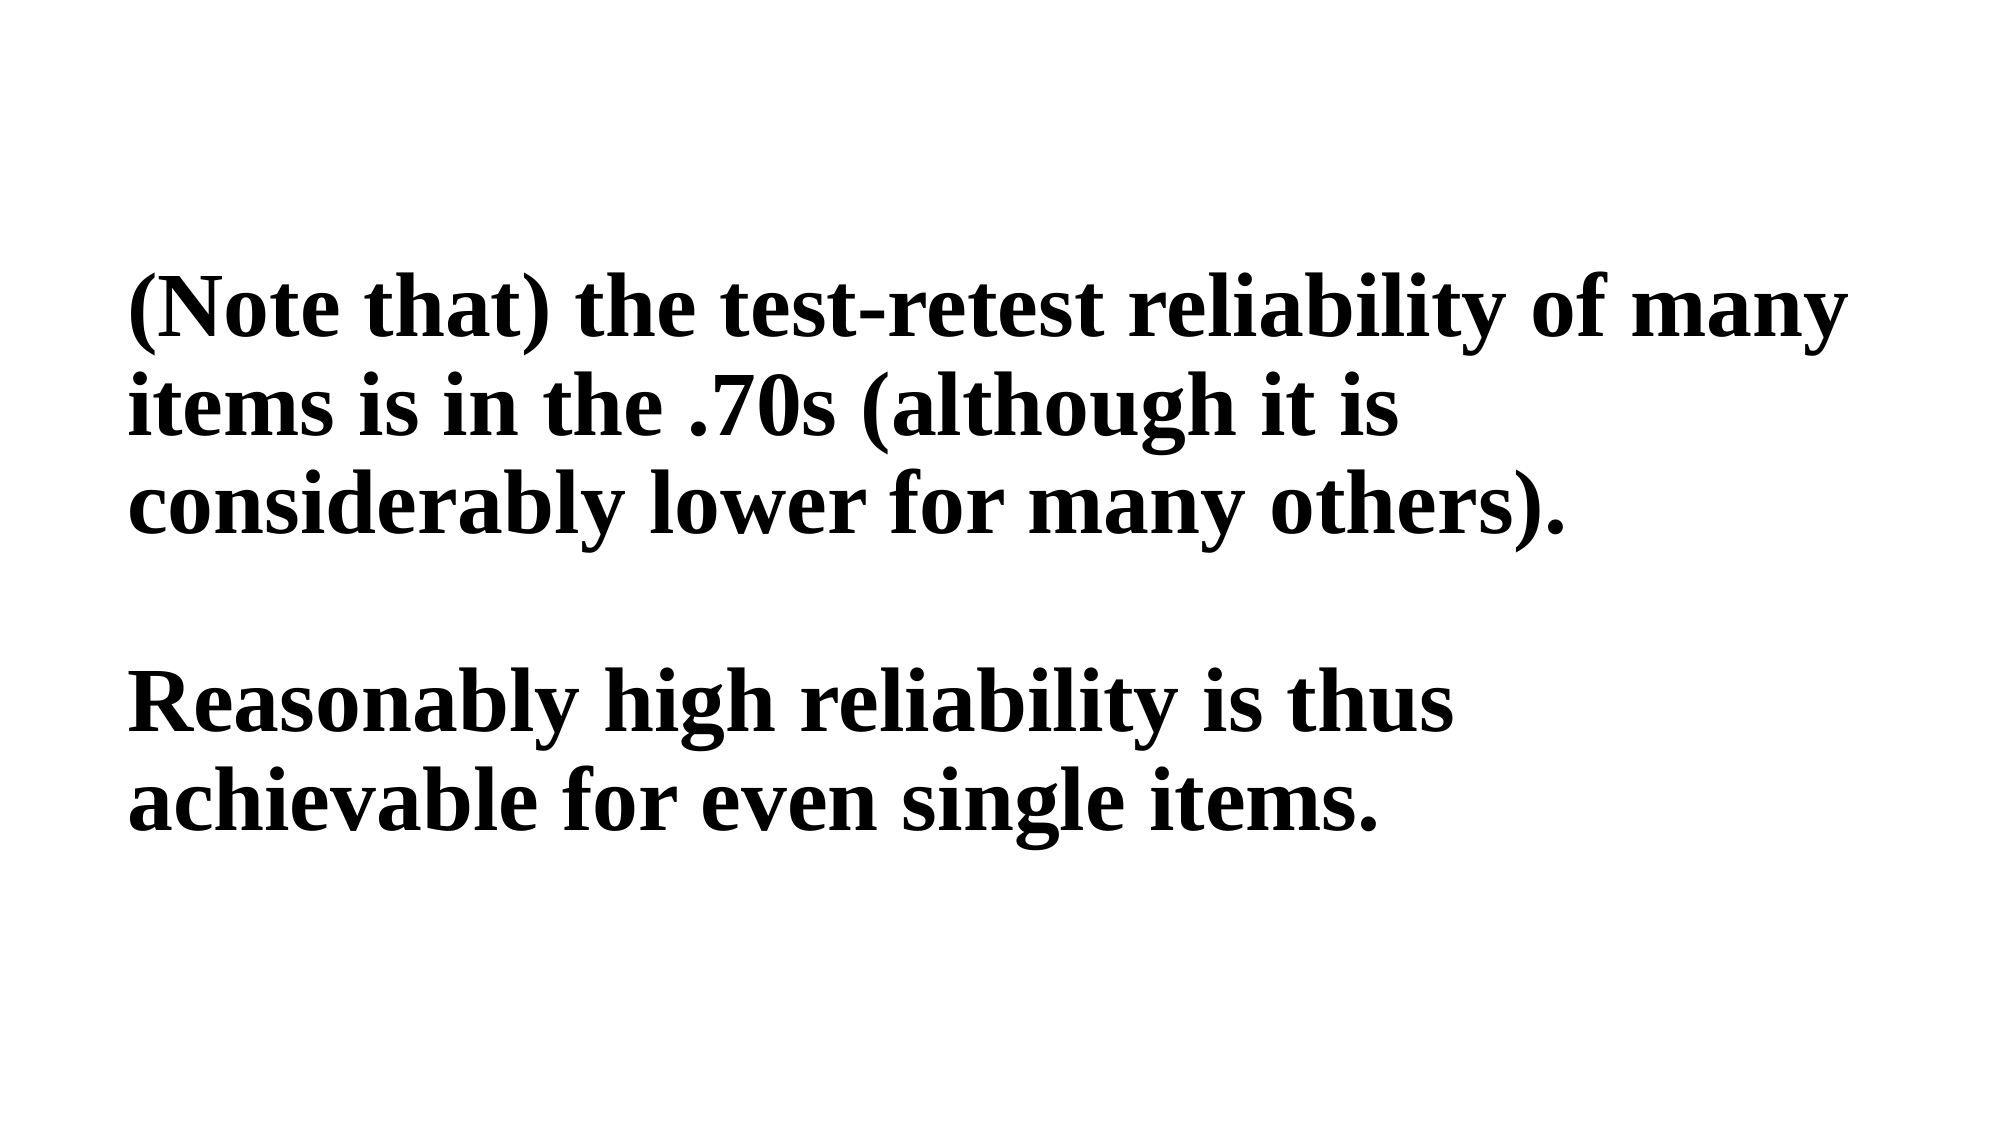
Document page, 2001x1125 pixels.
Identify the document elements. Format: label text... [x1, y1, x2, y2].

text_box (Note that) the test-retest reliability of many items is in the .70s (although it is considerably lower for many others). Reasonably high reliability is thus achievable for even single items. [119, 249, 1881, 859]
